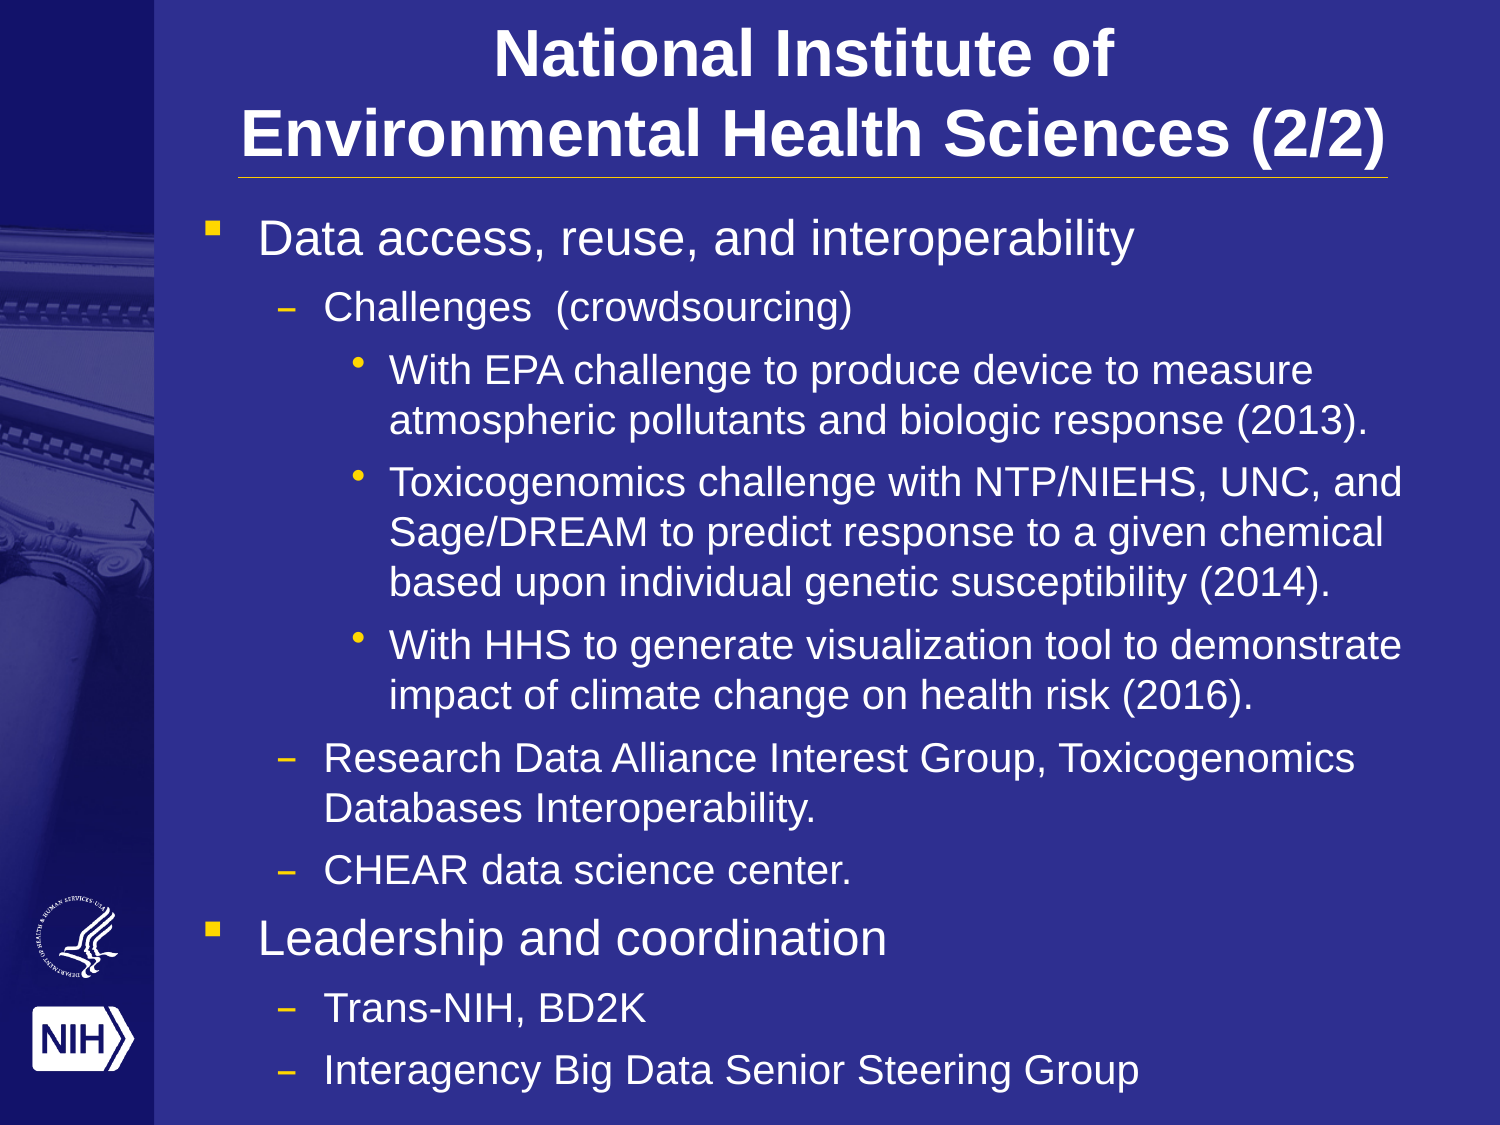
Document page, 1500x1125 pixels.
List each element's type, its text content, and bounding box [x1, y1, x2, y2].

picture [0, 0, 155, 1125]
list Data access, reuse, and interoperability Challenges (crowdsourcing) With EPA challenge to produce device to measure atmospheric pollutants and biologic response (2013). Toxicogenomics challenge with NTP/NIEHS, UNC, and Sage/DREAM to predict response to a given chemical based upon individual genetic susceptibility (2014). With HHS to generate visualization tool to demonstrate impact of climate change on health risk (2016). Research Data Alliance Interest Group, Toxicogenomics Databases Interoperability. CHEAR data science center. Leadership and coordination Trans-NIH, BD2K Interagency Big Data Senior Steering Group [186, 197, 1459, 1085]
title National Institute of Environmental Health Sciences (2/2) [186, 23, 1442, 197]
